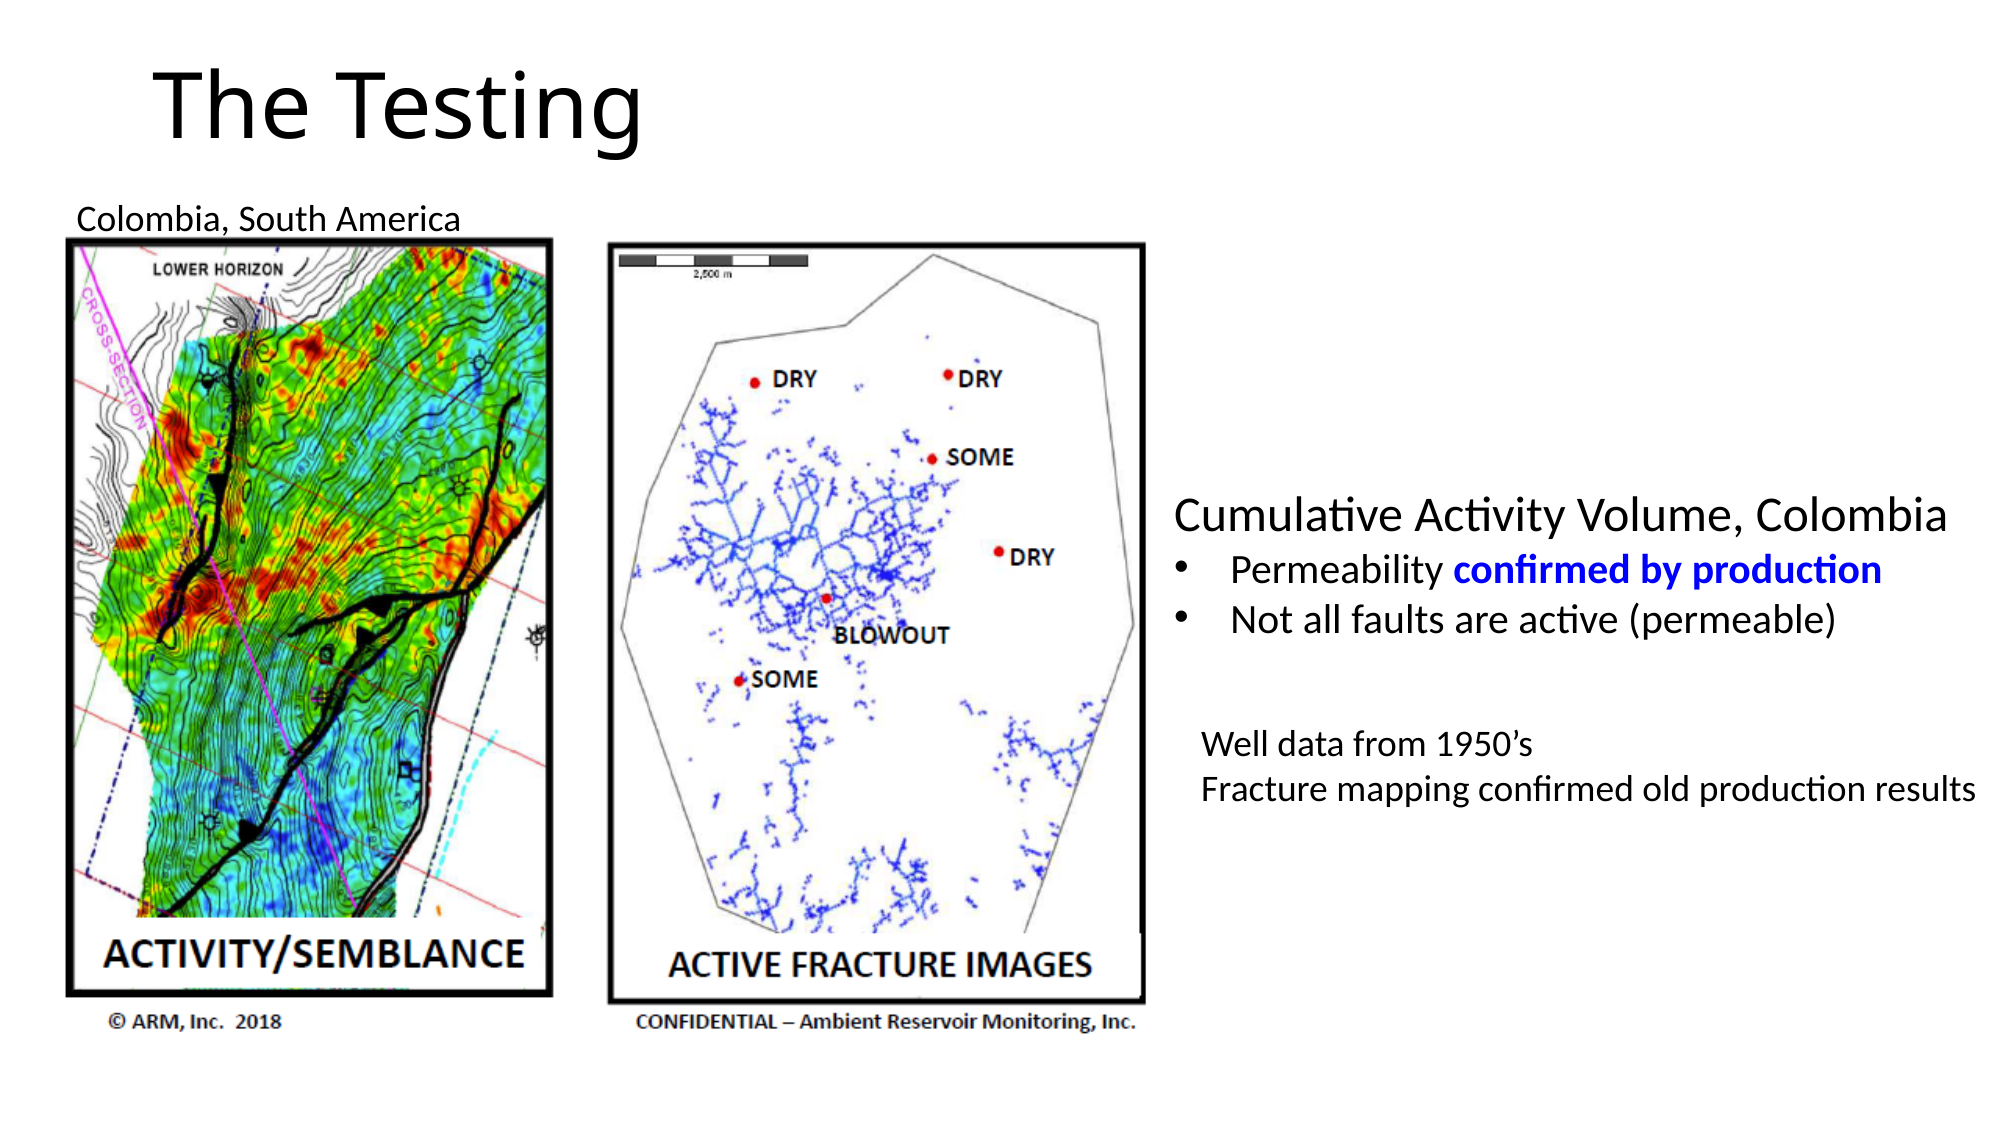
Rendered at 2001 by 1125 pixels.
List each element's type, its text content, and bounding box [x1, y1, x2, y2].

text_box Colombia, South America [61, 187, 477, 217]
picture [19, 217, 1182, 1068]
title The Testing [137, 0, 1863, 218]
text_box Well data from 1950’s Fracture mapping confirmed old production results [1186, 712, 1993, 817]
text_box Cumulative Activity Volume, Colombia Permeability confirmed by production Not all faults are active (permeable) [1182, 474, 1988, 649]
